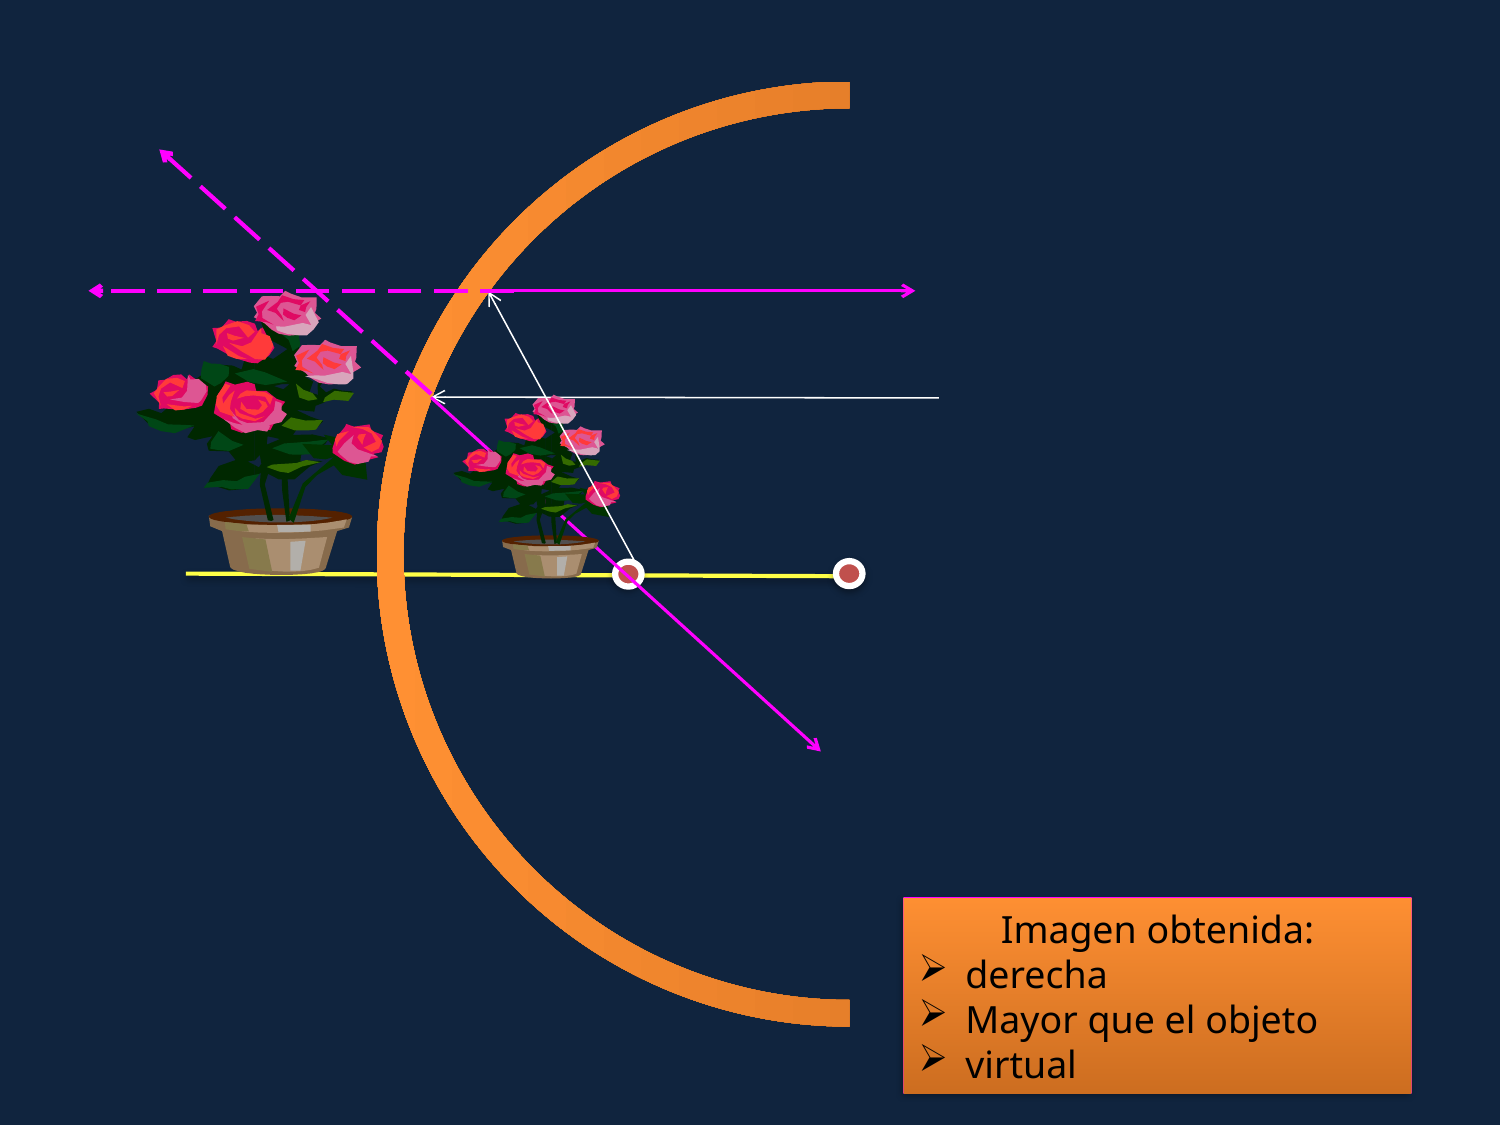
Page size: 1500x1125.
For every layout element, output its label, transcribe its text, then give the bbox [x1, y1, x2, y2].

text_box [159, 149, 432, 395]
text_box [430, 397, 822, 752]
text_box [833, 557, 866, 590]
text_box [389, 573, 425, 577]
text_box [452, 394, 483, 579]
text_box [389, 402, 425, 572]
text_box [458, 81, 850, 290]
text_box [135, 300, 384, 576]
text_box [435, 300, 482, 390]
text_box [488, 291, 638, 584]
text_box [377, 585, 850, 1027]
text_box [826, 573, 857, 577]
text_box Imagen obtenida: derecha Mayor que el objeto virtual [903, 897, 1412, 1094]
